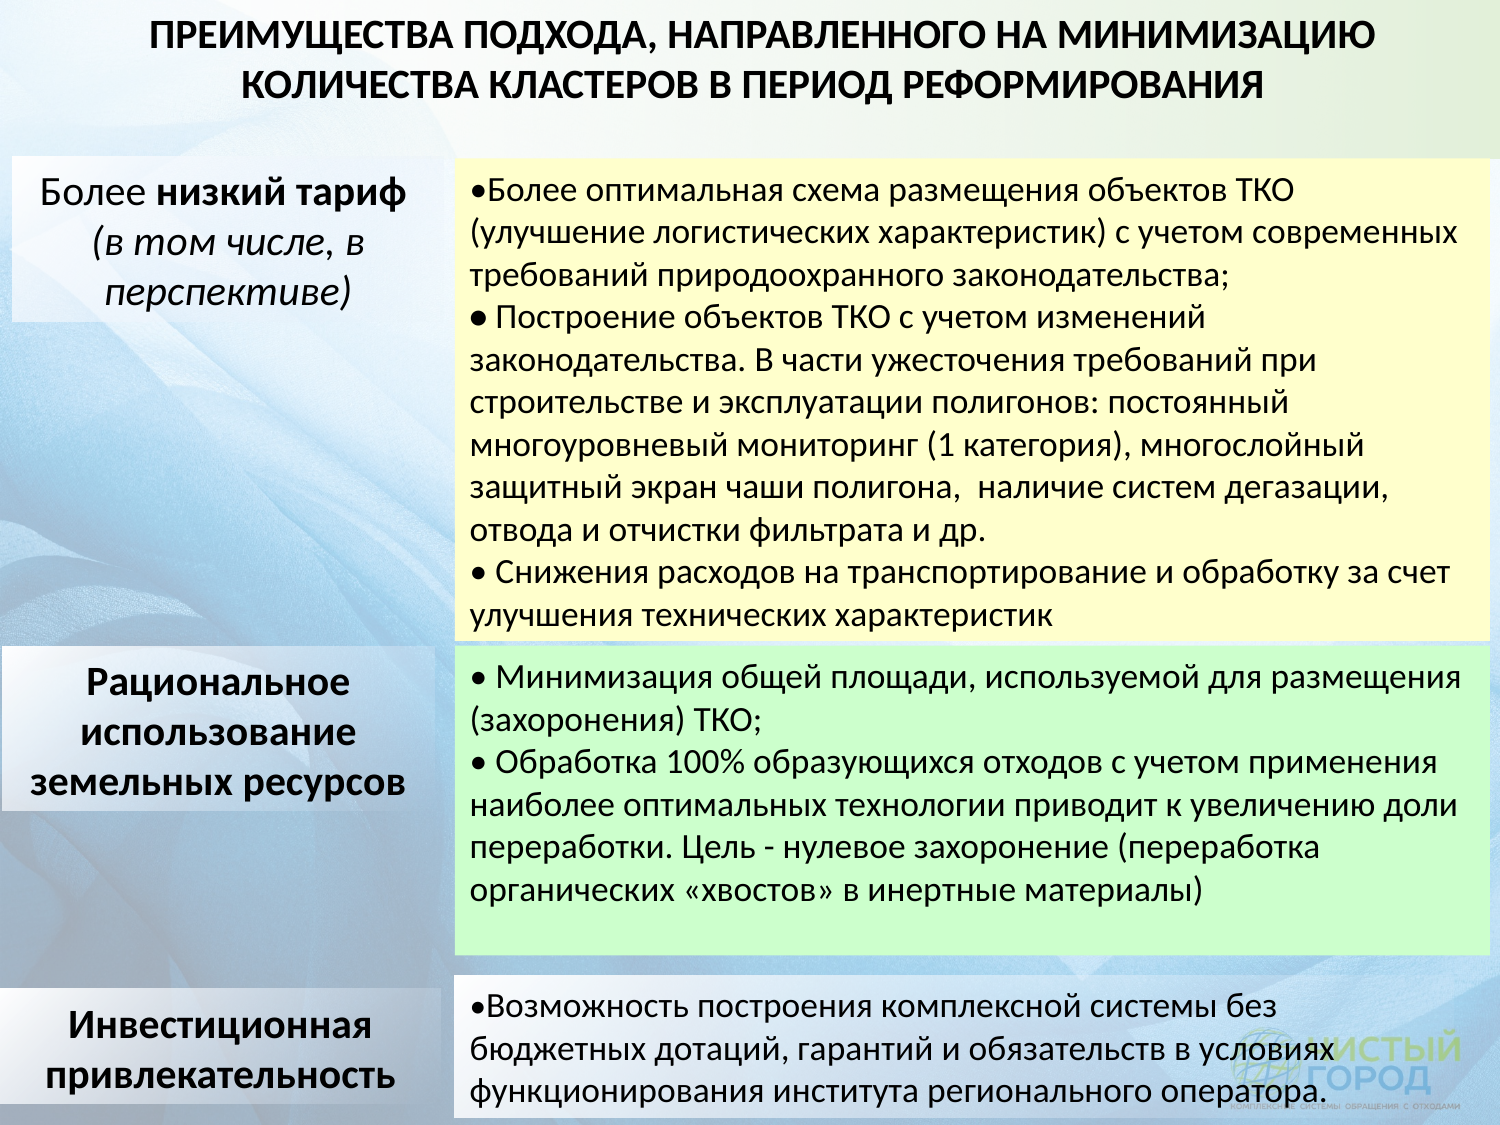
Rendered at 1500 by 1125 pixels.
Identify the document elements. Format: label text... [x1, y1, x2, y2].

text_box [0, 0, 1500, 159]
text_box Рациональное использование земельных ресурсов [2, 646, 434, 811]
text_box •Возможность построения комплексной системы без бюджетных дотаций, гарантий и обязательств в условиях функционирования института регионального оператора. [454, 975, 1454, 1118]
text_box • Минимизация общей площади, используемой для размещения (захоронения) ТКО; • Обработка 100% образующихся отходов с учетом применения наиболее оптимальных технологии приводит к увеличению доли переработки. Цель - нулевое захоронение (переработка органических «хвостов» в инертные материалы) [454, 645, 1490, 956]
text_box ПРЕИМУЩЕСТВА ПОДХОДА, НАПРАВЛЕННОГО НА МИНИМИЗАЦИЮ КОЛИЧЕСТВА КЛАСТЕРОВ В ПЕРИОД РЕФОРМИРОВАНИЯ [35, 0, 1490, 115]
text_box Инвестиционная привлекательность [0, 988, 441, 1104]
text_box •Более оптимальная схема размещения объектов ТКО (улучшение логистических характеристик) с учетом современных требований природоохранного законодательства; • Построение объектов ТКО с учетом изменений законодательства. В части ужесточения требований при строительстве и эксплуатации полигонов: постоянный многоуровневый мониторинг (1 категория), многослойный защитный экран чаши полигона, наличие систем дегазации, отвода и отчистки фильтрата и др. • Снижения расходов на транспортирование и обработку за счет улучшения технических характеристик [454, 158, 1490, 641]
text_box Более низкий тариф (в том числе, в перспективе) [12, 156, 444, 322]
